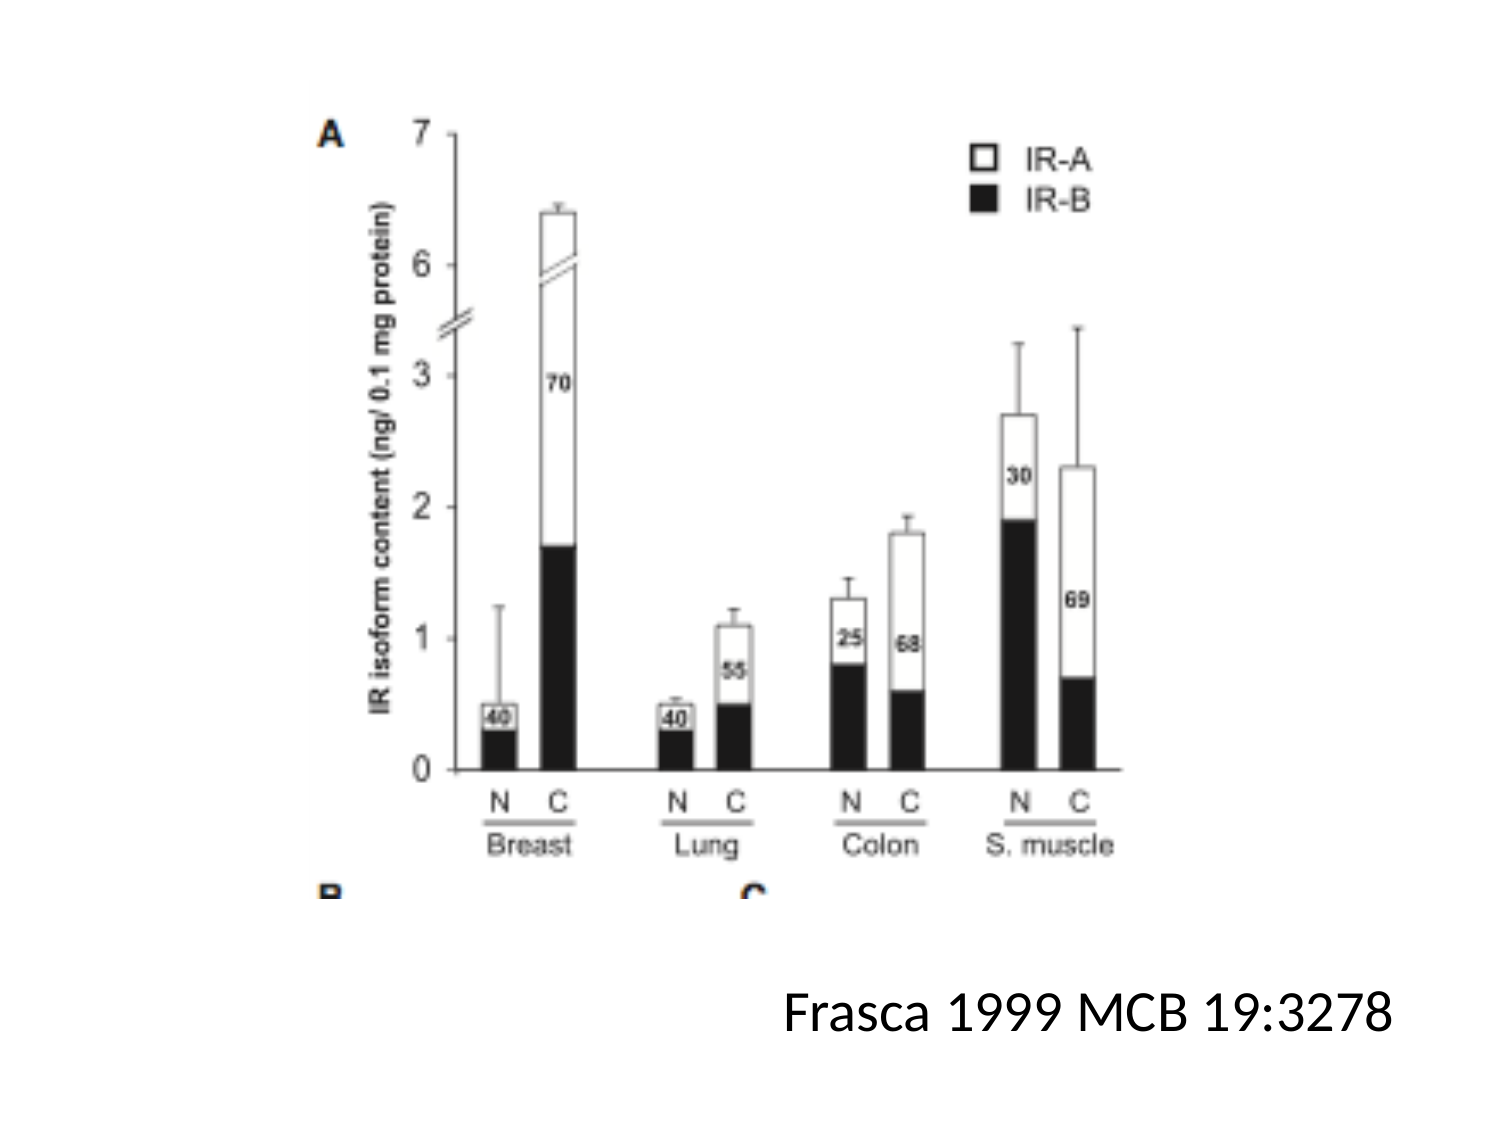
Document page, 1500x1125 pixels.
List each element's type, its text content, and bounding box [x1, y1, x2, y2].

picture [308, 80, 1159, 900]
text_box Frasca 1999 MCB 19:3278 [768, 966, 1410, 1051]
